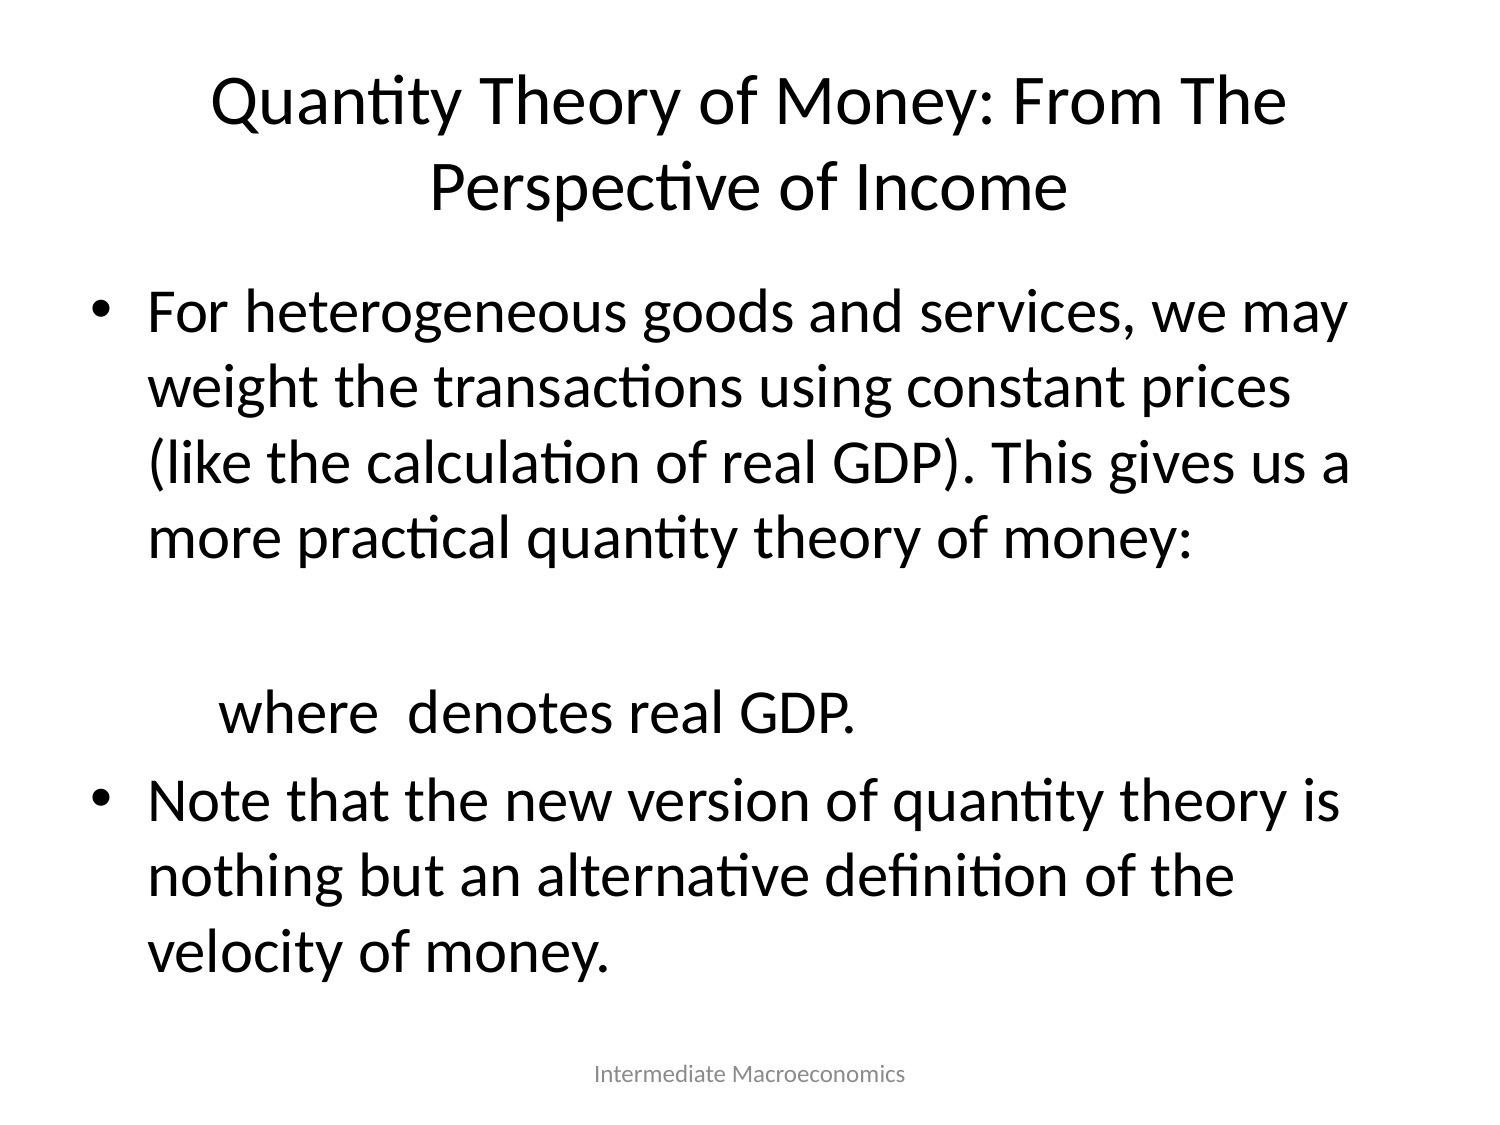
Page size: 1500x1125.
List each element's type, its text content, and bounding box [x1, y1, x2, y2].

title Quantity Theory of Money: From The Perspective of Income [75, 45, 1425, 233]
footer Intermediate Macroeconomics [512, 1042, 988, 1103]
